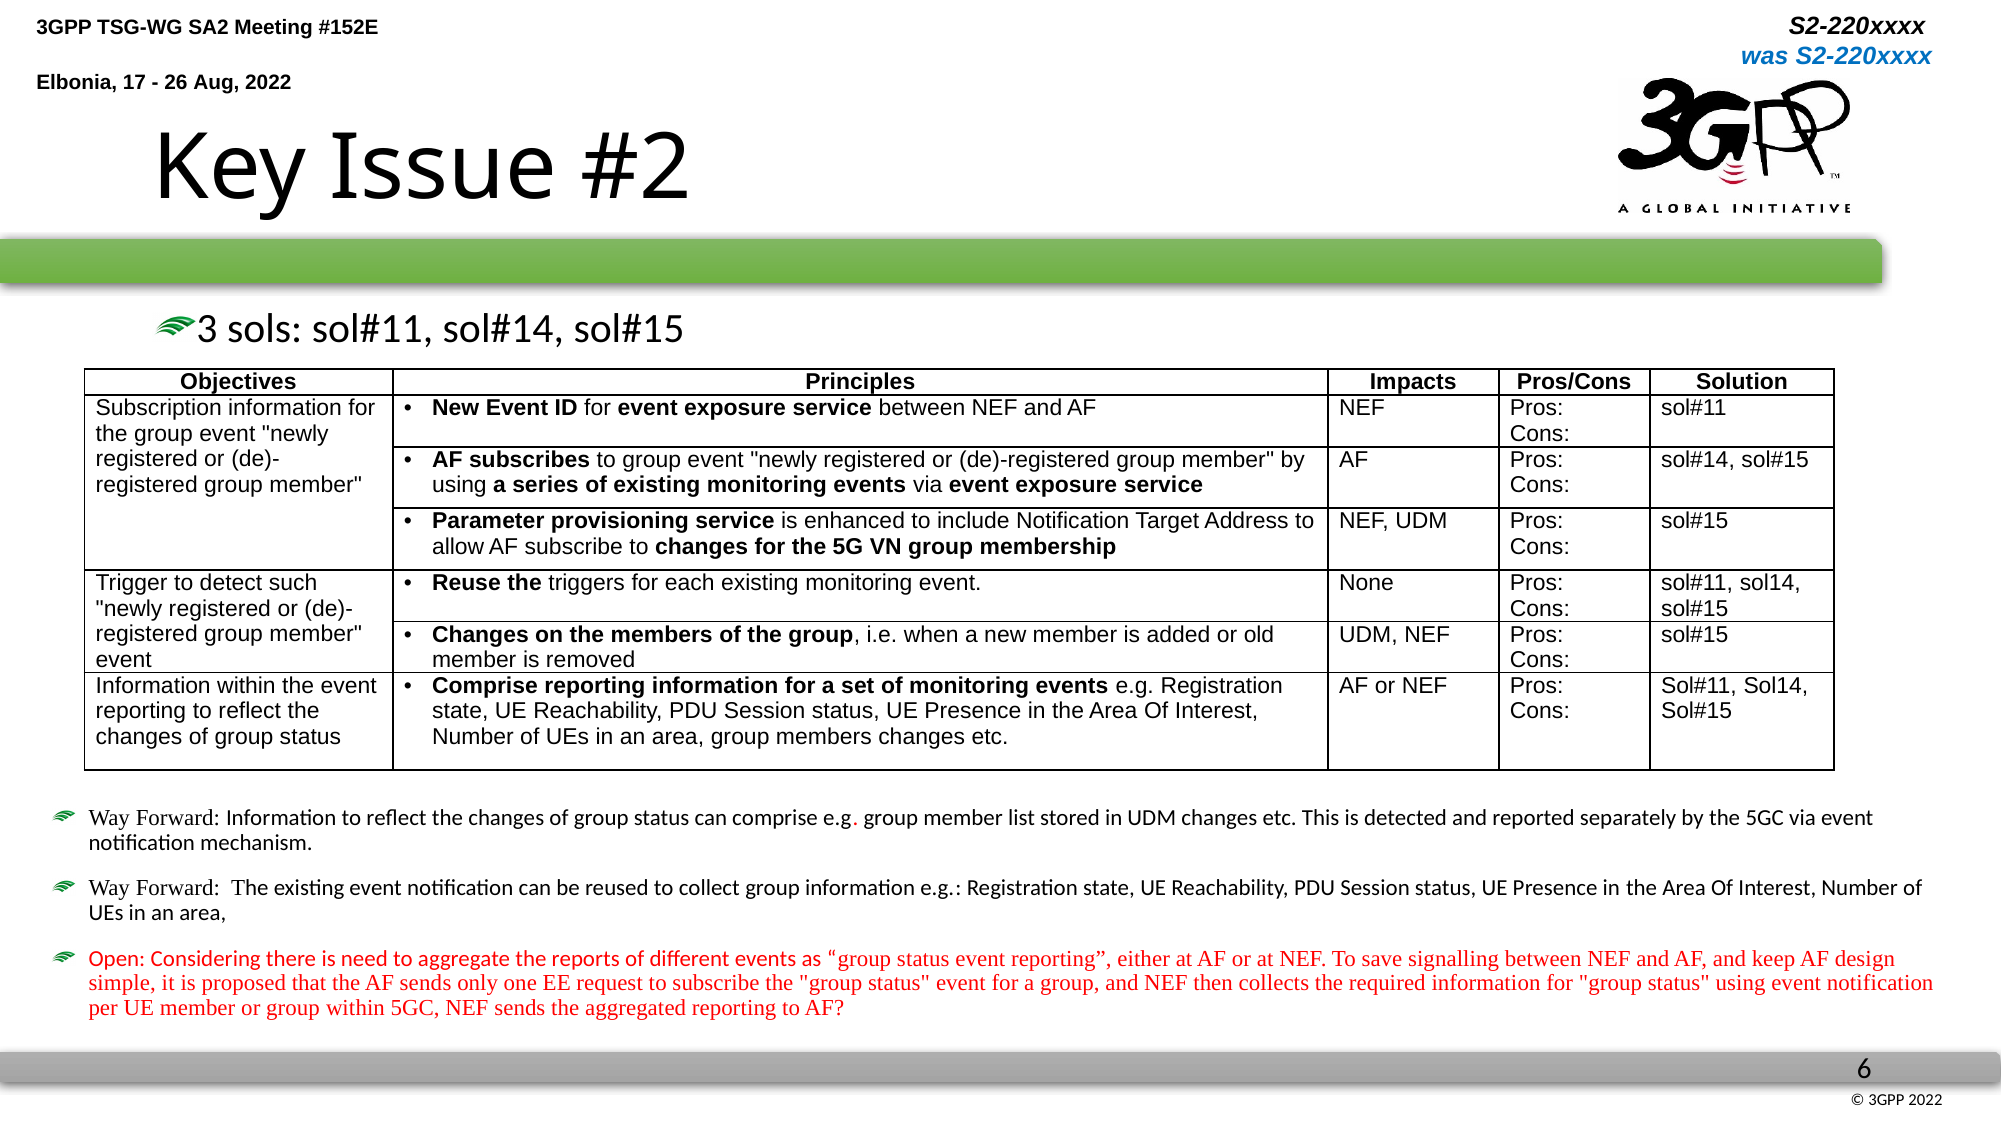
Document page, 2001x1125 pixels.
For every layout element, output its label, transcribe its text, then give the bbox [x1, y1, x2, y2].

picture [50, 878, 76, 896]
table_cell Pros: Cons: [1500, 396, 1649, 446]
table_header Solution [1651, 370, 1833, 394]
table_cell Parameter provisioning service is enhanced to include Notification Target Address to allow AF subscribe to changes for the 5G VN group membership [394, 509, 1327, 569]
table_cell Subscription information for the group event "newly registered or (de)-registered group member" [85, 396, 392, 569]
table_cell AF [1329, 448, 1498, 507]
table_cell sol#11 [1651, 396, 1833, 446]
table_cell Trigger to detect such "newly registered or (de)-registered group member" event [85, 571, 392, 672]
table_cell Information within the event reporting to reflect the changes of group status [85, 673, 392, 769]
table_cell AF subscribes to group event "newly registered or (de)-registered group member" by using a series of existing monitoring events via event exposure service [394, 448, 1327, 507]
table_header Pros/Cons [1500, 370, 1649, 394]
table_cell Comprise reporting information for a set of monitoring events e.g. Registration state, UE Reachability, PDU Session status, UE Presence in the Area Of Interest, Number of UEs in an area, group members changes etc. [394, 673, 1327, 769]
list 3 sols: sol#11, sol#14, sol#15 [137, 299, 1863, 798]
picture [50, 808, 76, 825]
table_cell sol#15 [1651, 509, 1833, 569]
table_header Principles [394, 370, 1327, 394]
table_cell AF or NEF [1329, 673, 1498, 769]
table_cell Pros: Cons: [1500, 448, 1649, 507]
picture [152, 312, 197, 342]
table_cell NEF, UDM [1329, 509, 1498, 569]
table_cell Reuse the triggers for each existing monitoring event. [394, 571, 1327, 621]
table_header Objectives [85, 370, 392, 394]
text_box Way Forward: Information to reflect the changes of group status can comprise e.g. group member list stored in UDM changes etc. This is detected and reported separately by the 5GC via event notification mechanism. Way Forward: The existing event notification can be reused to collect group information e.g.: Registration state, UE Reachability, PDU Session status, UE Presence in the Area Of Interest, Number of UEs in an area, Open: Considering there is need to aggregate the reports of different events as “group status event reporting”, either at AF or at NEF. To save signalling between NEF and AF, and keep AF design simple, it is proposed that the AF sends only one EE request to subscribe the "group status" event for a group, and NEF then collects the required information for "group status" using event notification per UE member or group within 5GC, NEF sends the aggregated reporting to AF? [35, 798, 1964, 1046]
picture [50, 949, 76, 966]
table_cell sol#11, sol14, sol#15 [1651, 571, 1833, 621]
table_cell None [1329, 571, 1498, 621]
table_header Impacts [1329, 370, 1498, 394]
table_cell Pros: Cons: [1500, 509, 1649, 569]
table_cell UDM, NEF [1329, 622, 1498, 672]
table_cell sol#14, sol#15 [1651, 448, 1833, 507]
table_cell Pros: Cons: [1500, 673, 1649, 769]
table_cell sol#15 [1651, 622, 1833, 672]
table_cell New Event ID for event exposure service between NEF and AF [394, 396, 1327, 446]
table_cell Pros: Cons: [1500, 622, 1649, 672]
table_cell Changes on the members of the group, i.e. when a new member is added or old member is removed [394, 622, 1327, 672]
table_cell Sol#11, Sol14, Sol#15 [1651, 673, 1833, 769]
table_cell NEF [1329, 396, 1498, 446]
title Key Issue #2 [137, 59, 1863, 278]
table_cell Pros: Cons: [1500, 571, 1649, 621]
